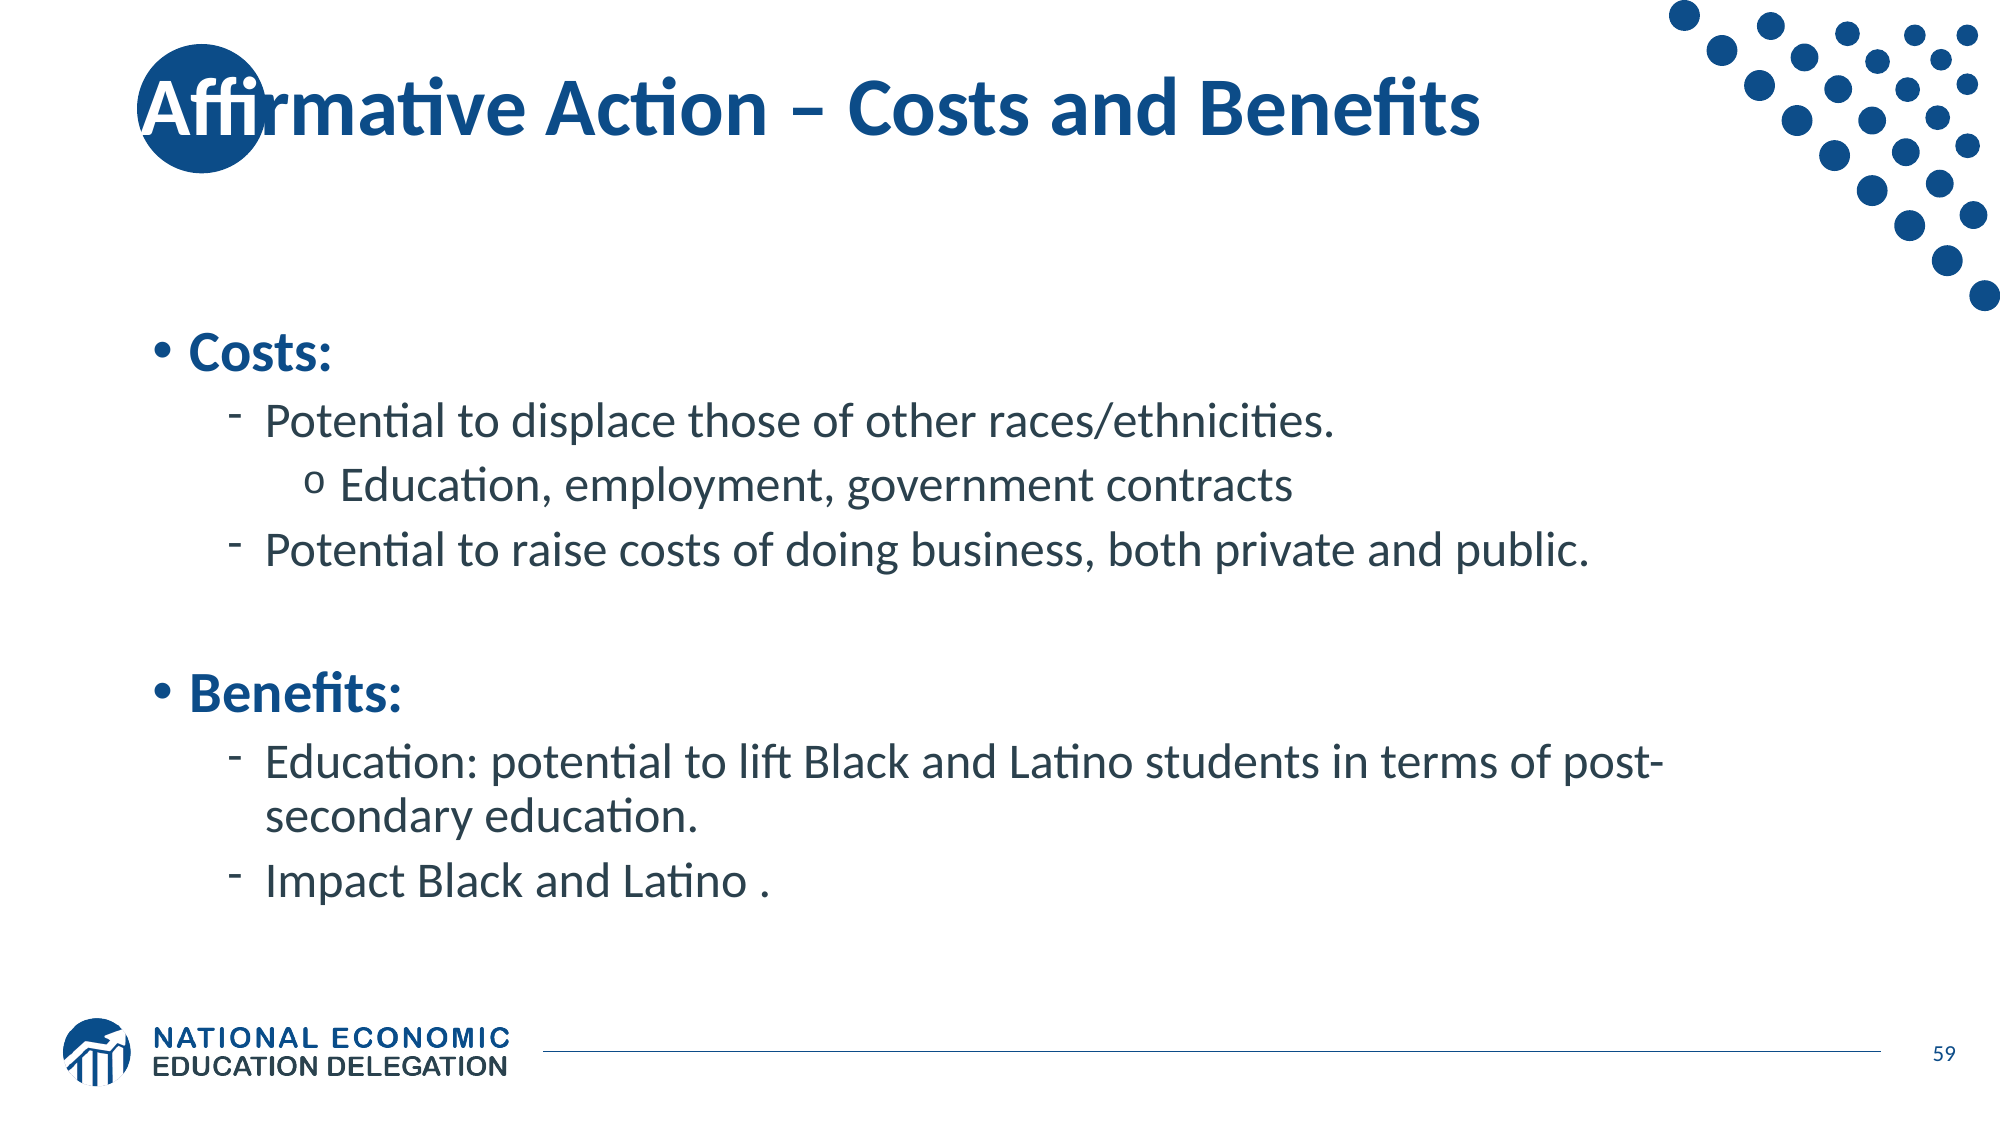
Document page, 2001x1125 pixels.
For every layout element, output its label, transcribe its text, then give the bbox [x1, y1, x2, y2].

title Affirmative Action – Costs and Benefits [125, 0, 1851, 218]
slide_number 59 [1521, 1022, 1972, 1082]
picture [55, 1013, 520, 1091]
list Costs: Potential to displace those of other races/ethnicities. Education, employment, government contracts Potential to raise costs of doing business, both private and public. Benefits: Education: potential to lift Black and Latino students in terms of post-secondary education. Impact Black and Latino . [137, 257, 1863, 972]
